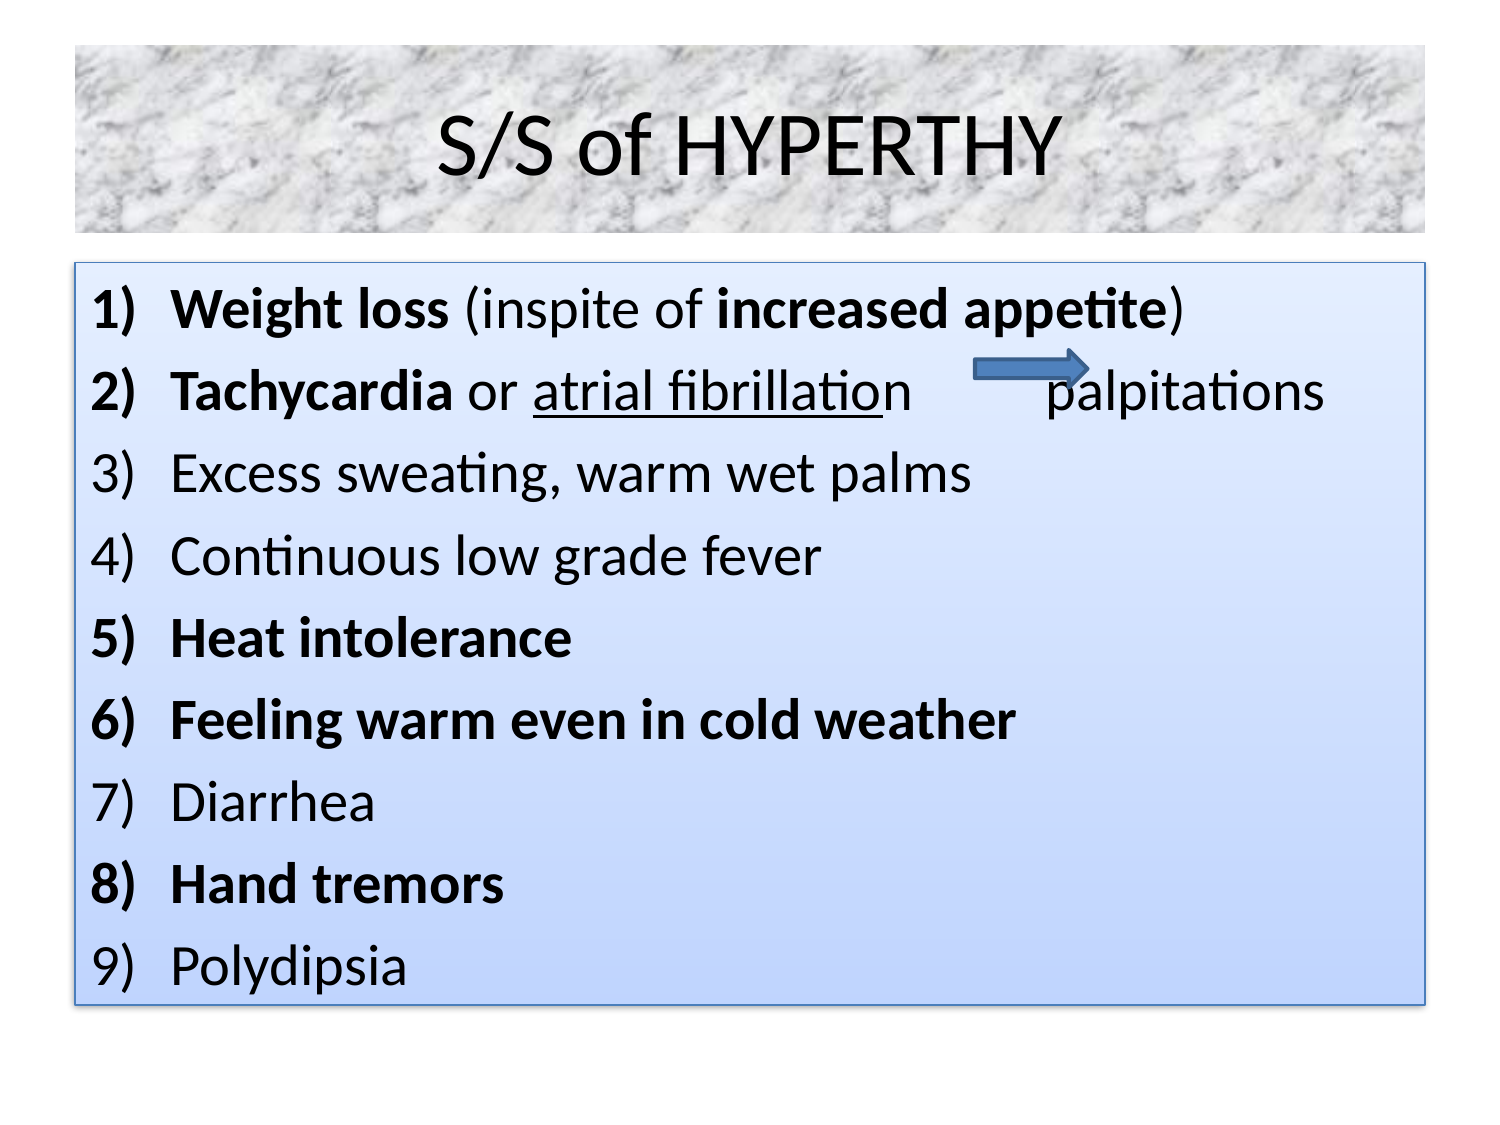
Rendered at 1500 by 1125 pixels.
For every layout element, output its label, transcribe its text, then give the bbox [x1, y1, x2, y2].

title S/S of HYPERTHY [75, 45, 1425, 233]
text_box [972, 348, 1090, 390]
list Weight loss (inspite of increased appetite) Tachycardia or atrial fibrillation palpitations Excess sweating, warm wet palms Continuous low grade fever Heat intolerance Feeling warm even in cold weather Diarrhea Hand tremors Polydipsia [74, 262, 1426, 1006]
